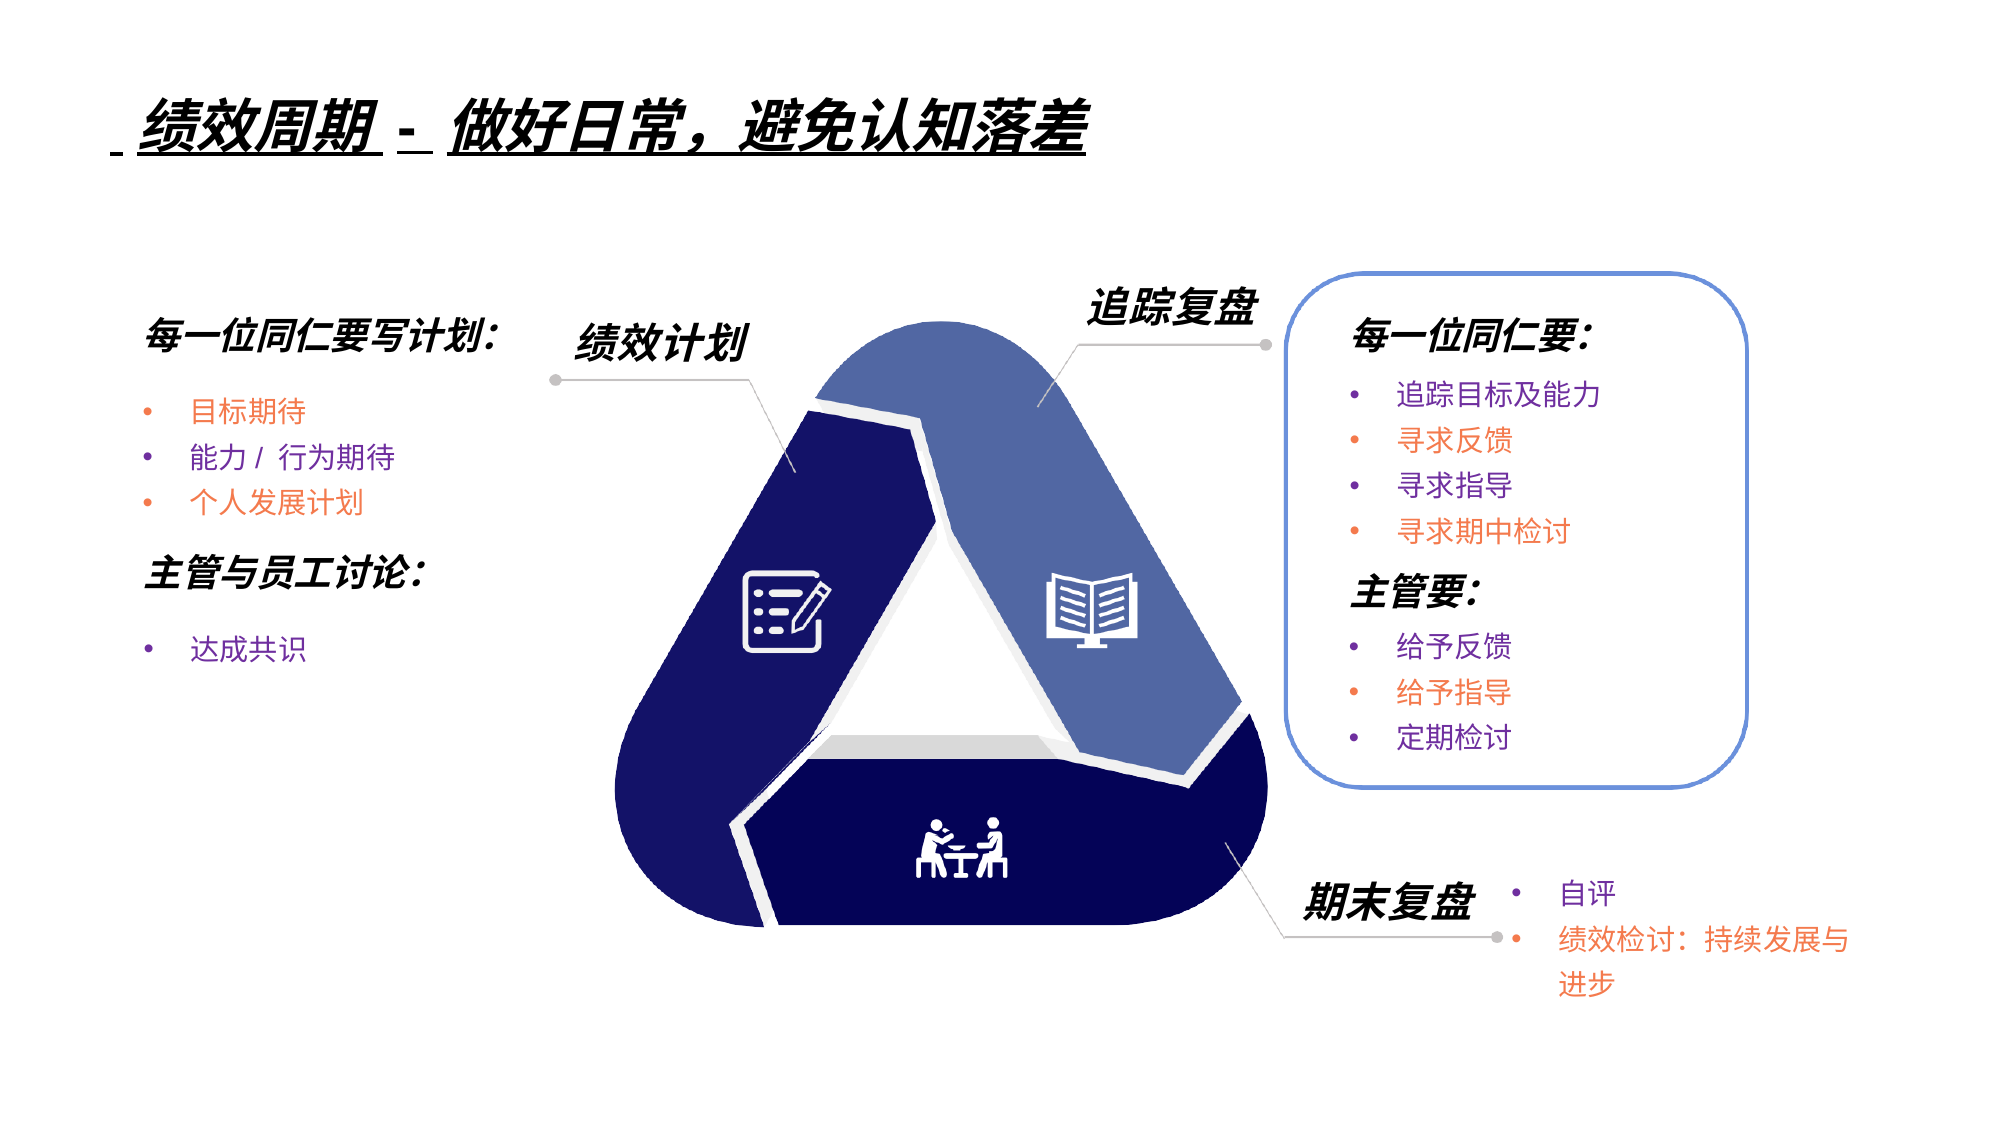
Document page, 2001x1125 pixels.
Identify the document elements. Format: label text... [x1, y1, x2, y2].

text_box 自评 绩效检讨：持续发展与 进步 [1509, 862, 1853, 1002]
text_box 每一位同仁要写计划： 目标期待 能力/ 行为期待 个人发展计划 主管与员工讨论： 达成共识 [140, 309, 521, 667]
title 绩效周期 - 做好日常，避免认知落差 [107, 87, 1893, 278]
picture [549, 270, 1749, 943]
